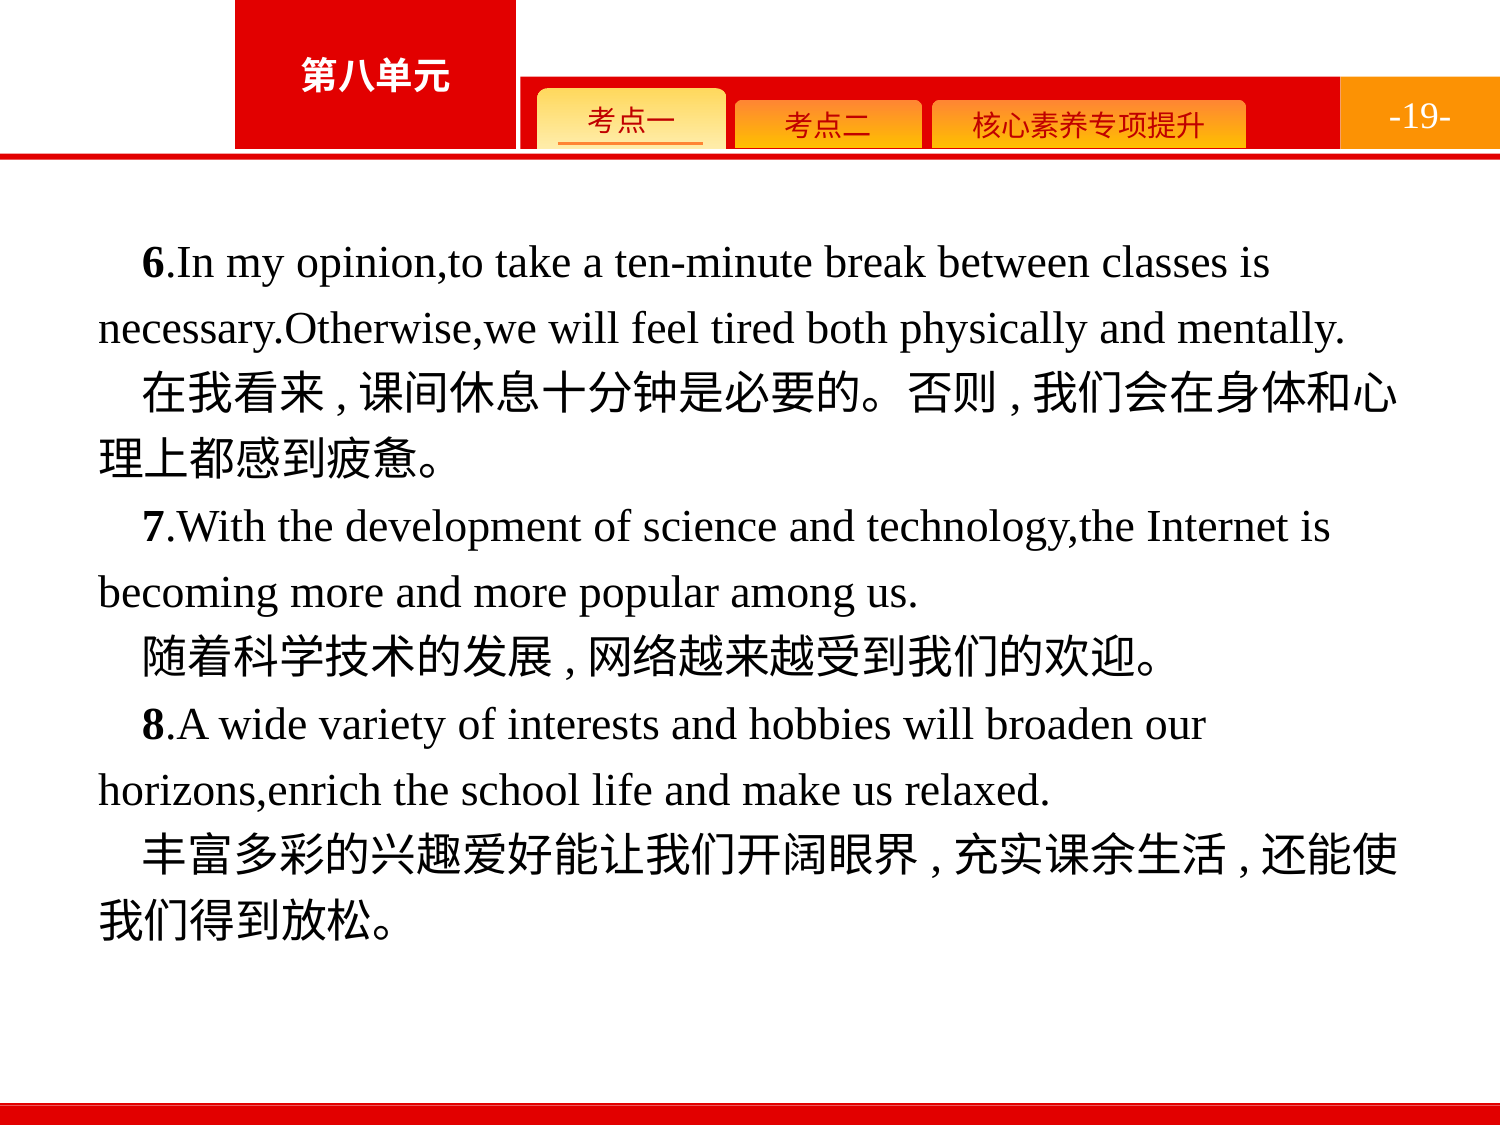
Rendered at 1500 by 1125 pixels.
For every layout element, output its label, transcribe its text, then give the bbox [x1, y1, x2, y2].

text_box 6.In my opinion,to take a ten-minute break between classes is necessary.Otherwise,we will feel tired both physically and mentally. 在我看来,课间休息十分钟是必要的。否则,我们会在身体和心理上都感到疲惫。 7.With the development of science and technology,the Internet is becoming more and more popular among us. 随着科学技术的发展,网络越来越受到我们的欢迎。 8.A wide variety of interests and hobbies will broaden our horizons,enrich the school life and make us relaxed. 丰富多彩的兴趣爱好能让我们开阔眼界,充实课余生活,还能使我们得到放松。 [83, 213, 1417, 954]
slide_number -19- [1340, 83, 1500, 144]
